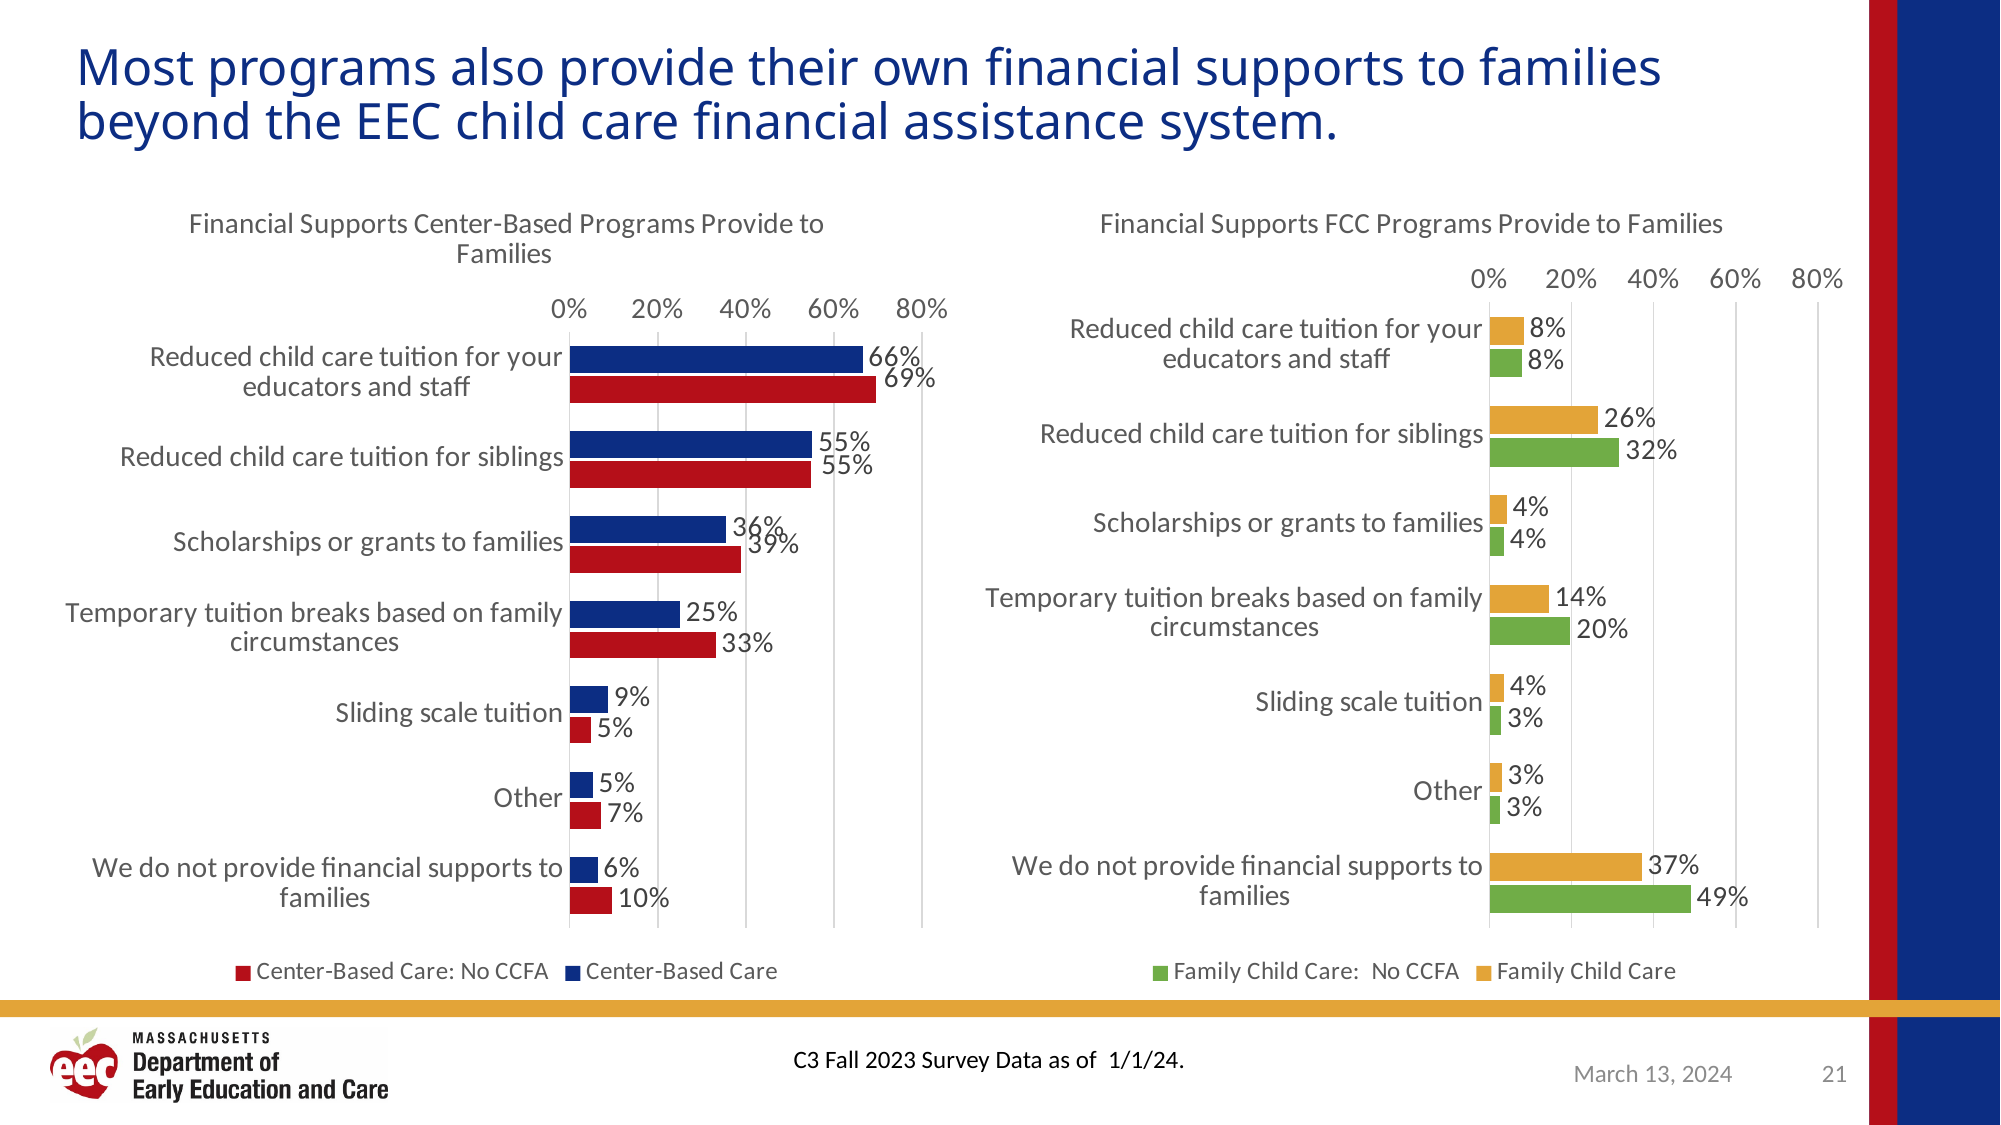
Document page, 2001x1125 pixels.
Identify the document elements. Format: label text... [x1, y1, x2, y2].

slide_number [1459, 1042, 1748, 1103]
picture [50, 1027, 388, 1103]
text_box C3 Fall 2023 Survey Data as of 1/1/24. [648, 1036, 1201, 1082]
slide_number 21 [1754, 1042, 1863, 1103]
chart [46, 178, 1863, 992]
title Most programs also provide their own financial supports to families beyond the EEC child care financial assistance system. [61, 43, 1787, 159]
